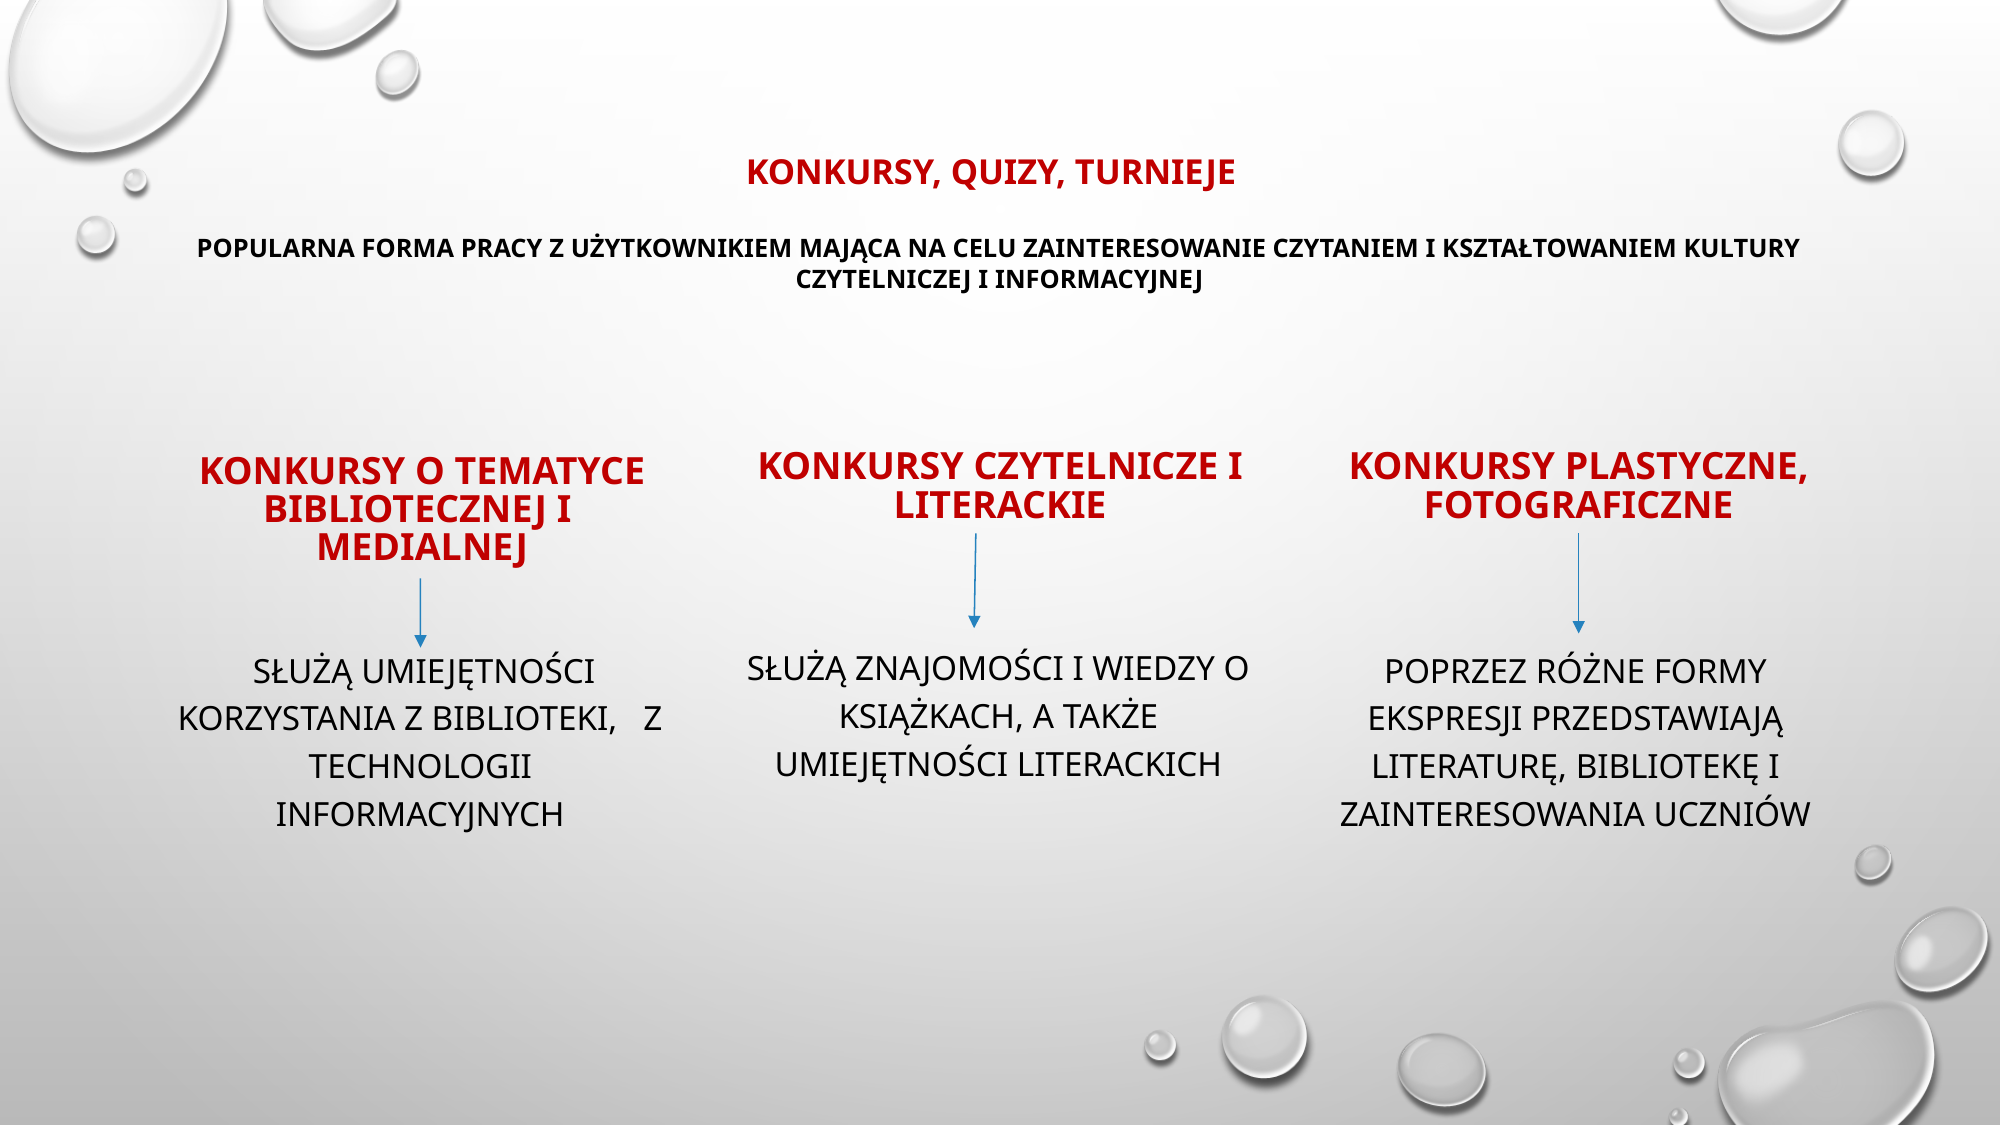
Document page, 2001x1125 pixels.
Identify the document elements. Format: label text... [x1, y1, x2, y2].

list poprzez różne formy ekspresji przedstawiają literaturę, bibliotekę i zainteresowania uczniów [1304, 578, 1847, 1021]
list służą znajomości i wiedzy o książkach, a także umiejętności literackich [727, 575, 1270, 1018]
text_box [973, 533, 977, 629]
picture [0, 0, 2000, 1125]
list służą umiejętności korzystania z biblioteki, z technologii informacyjnych [149, 578, 692, 1021]
title Konkursy, quizy, turnieje popularna forma pracy z użytkownikiem mająca na celu zainteresowanie czytaniem i kształtowaniem kultury czytelniczej i informacyjnej [149, 99, 1851, 364]
list Konkursy czytelnicze i literackie [730, 438, 1271, 534]
list Konkursy plastyczne, fotograficzne [1307, 438, 1850, 534]
list Konkursy o tematyce bibliotecznej i medialnej [151, 435, 693, 576]
